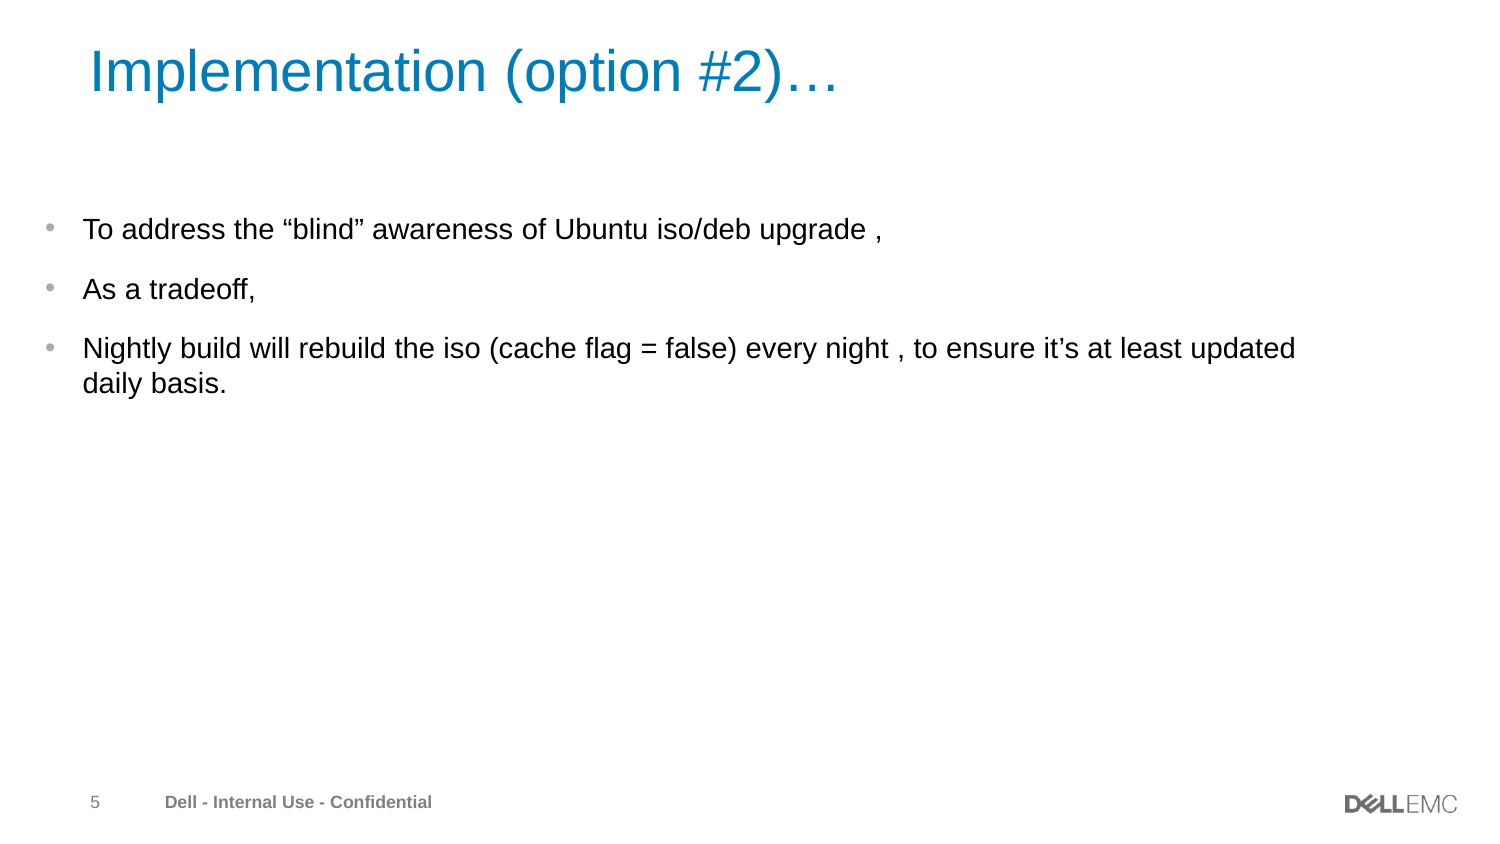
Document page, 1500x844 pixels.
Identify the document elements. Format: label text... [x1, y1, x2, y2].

title Implementation (option #2)… [75, 33, 1425, 175]
picture [1345, 793, 1457, 814]
list To address the “blind” awareness of Ubuntu iso/deb upgrade , As a tradeoff, Nightly build will rebuild the iso (cache flag = false) every night , to ensure it’s at least updated daily basis. [45, 210, 1350, 735]
